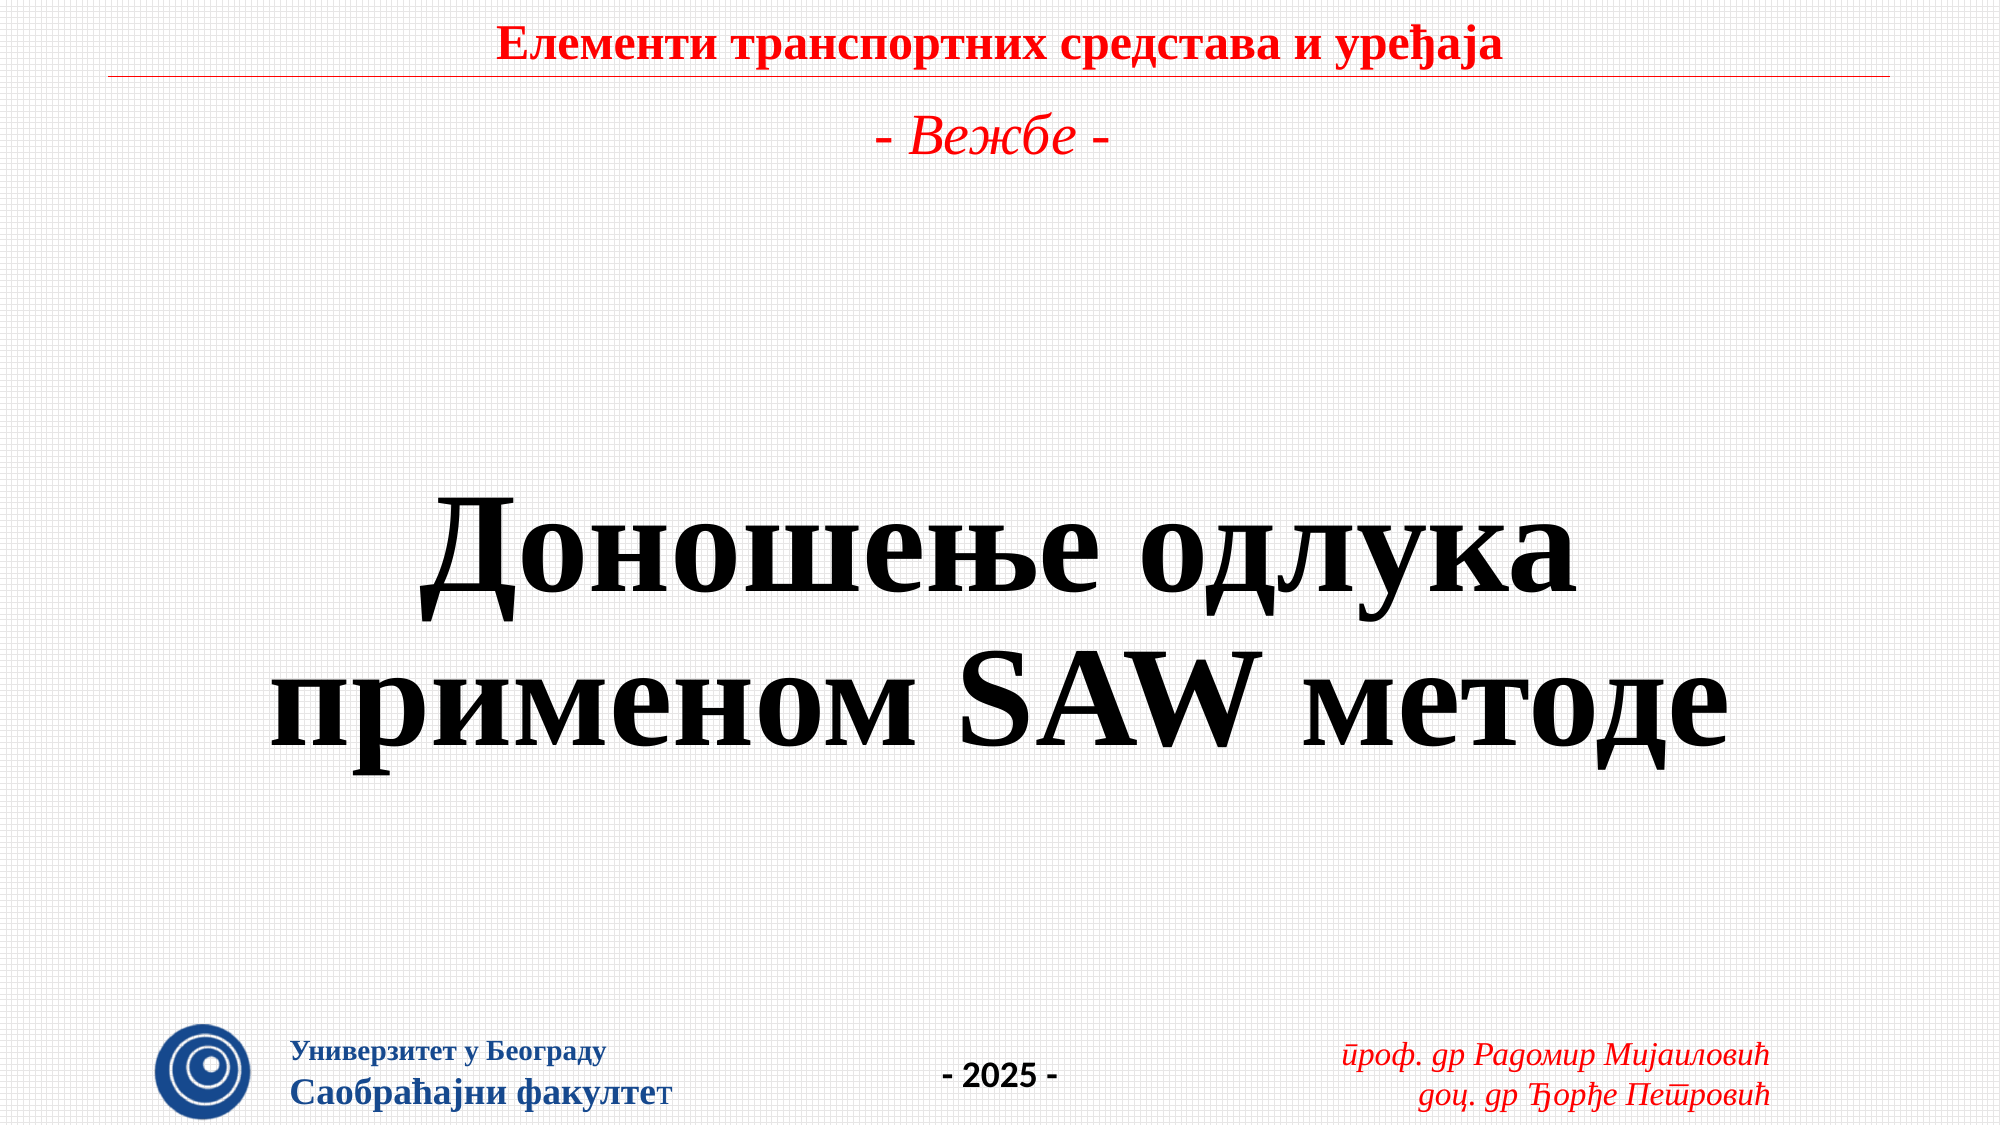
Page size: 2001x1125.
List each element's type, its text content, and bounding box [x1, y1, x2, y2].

picture [137, 1024, 273, 1121]
title Доношење одлука применом SAW методе [249, 322, 1750, 784]
subtitle - Вежбе - [249, 96, 1750, 173]
